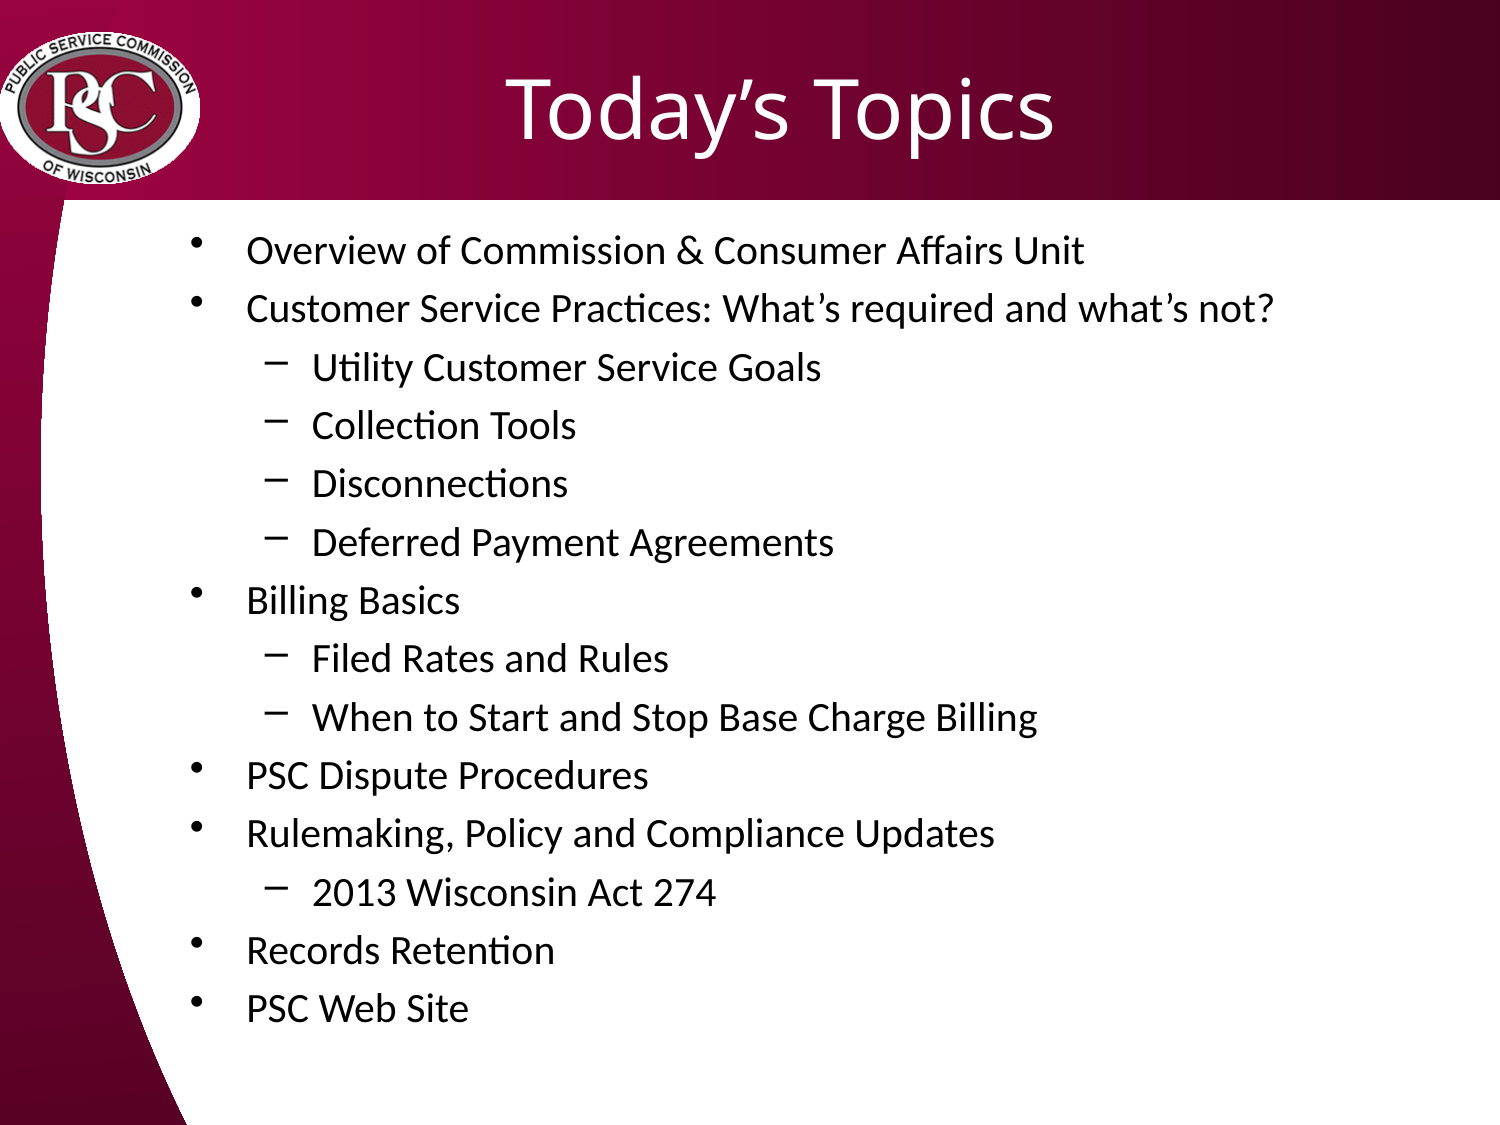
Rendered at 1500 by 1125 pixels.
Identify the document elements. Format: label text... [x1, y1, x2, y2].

list Overview of Commission & Consumer Affairs Unit Customer Service Practices: What’s required and what’s not? Utility Customer Service Goals Collection Tools Disconnections Deferred Payment Agreements Billing Basics Filed Rates and Rules When to Start and Stop Base Charge Billing PSC Dispute Procedures Rulemaking, Policy and Compliance Updates 2013 Wisconsin Act 274 Records Retention PSC Web Site [174, 187, 1500, 1125]
title Today’s Topics [174, 24, 1388, 188]
picture [0, 32, 174, 184]
